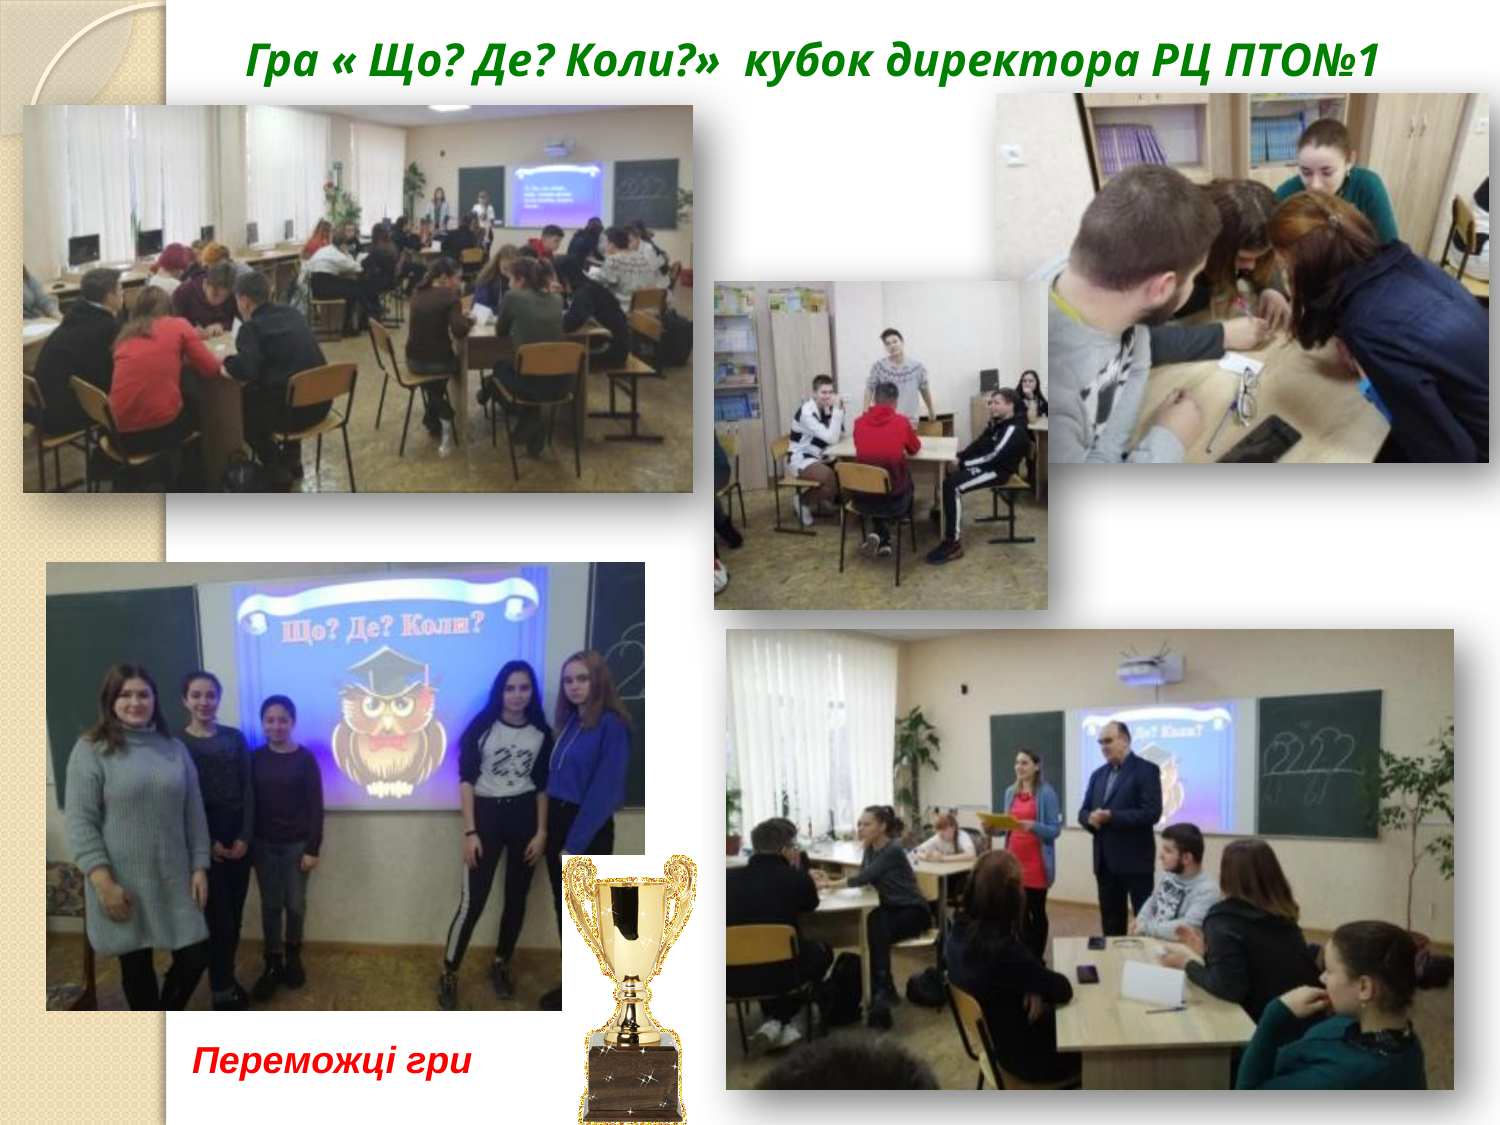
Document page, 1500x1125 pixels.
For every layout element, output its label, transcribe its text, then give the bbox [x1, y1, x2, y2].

title Гра « Що? Де? Коли?» кубок директора РЦ ПТО№1 [199, 0, 1430, 118]
picture [23, 105, 693, 493]
text_box Переможці гри [177, 1029, 499, 1089]
picture [726, 629, 1454, 1091]
picture [46, 562, 697, 1125]
picture [714, 93, 1489, 610]
